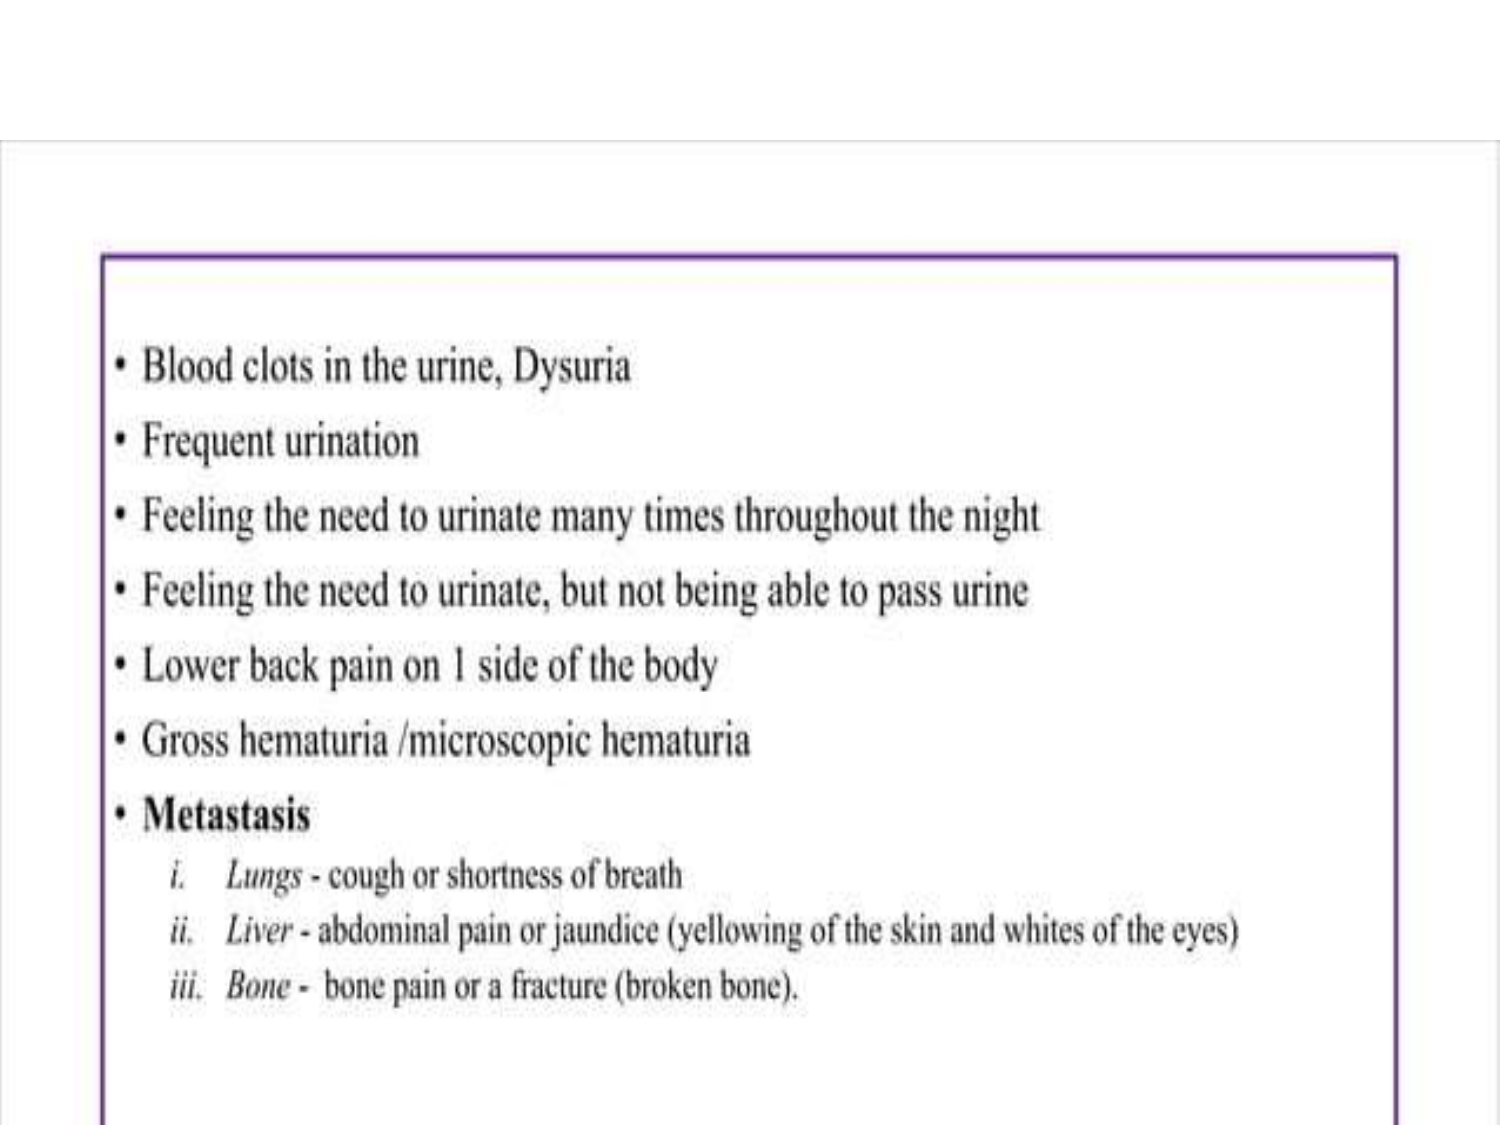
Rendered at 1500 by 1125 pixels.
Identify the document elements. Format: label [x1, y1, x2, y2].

picture [0, 139, 1500, 1125]
